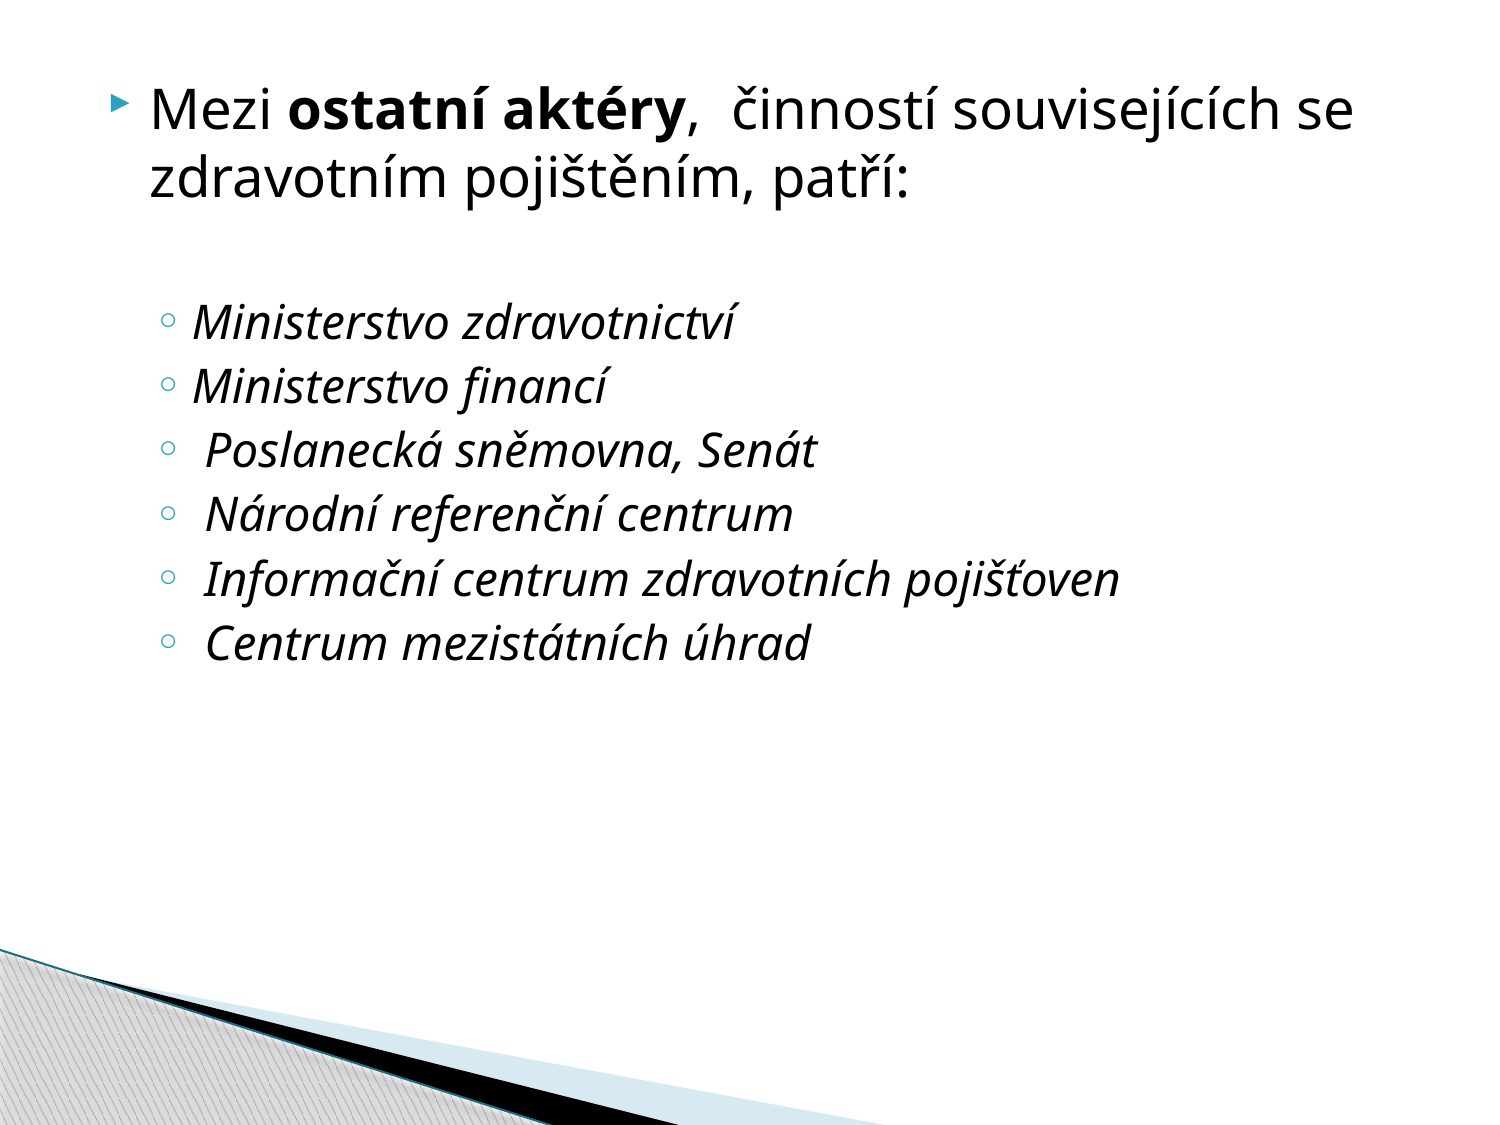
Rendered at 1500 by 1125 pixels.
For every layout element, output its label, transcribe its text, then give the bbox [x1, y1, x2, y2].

list Mezi ostatní aktéry, činností souvisejících se zdravotním pojištěním, patří: Ministerstvo zdravotnictví Ministerstvo financí Poslanecká sněmovna, Senát Národní referenční centrum Informační centrum zdravotních pojišťoven Centrum mezistátních úhrad [75, 66, 1425, 986]
